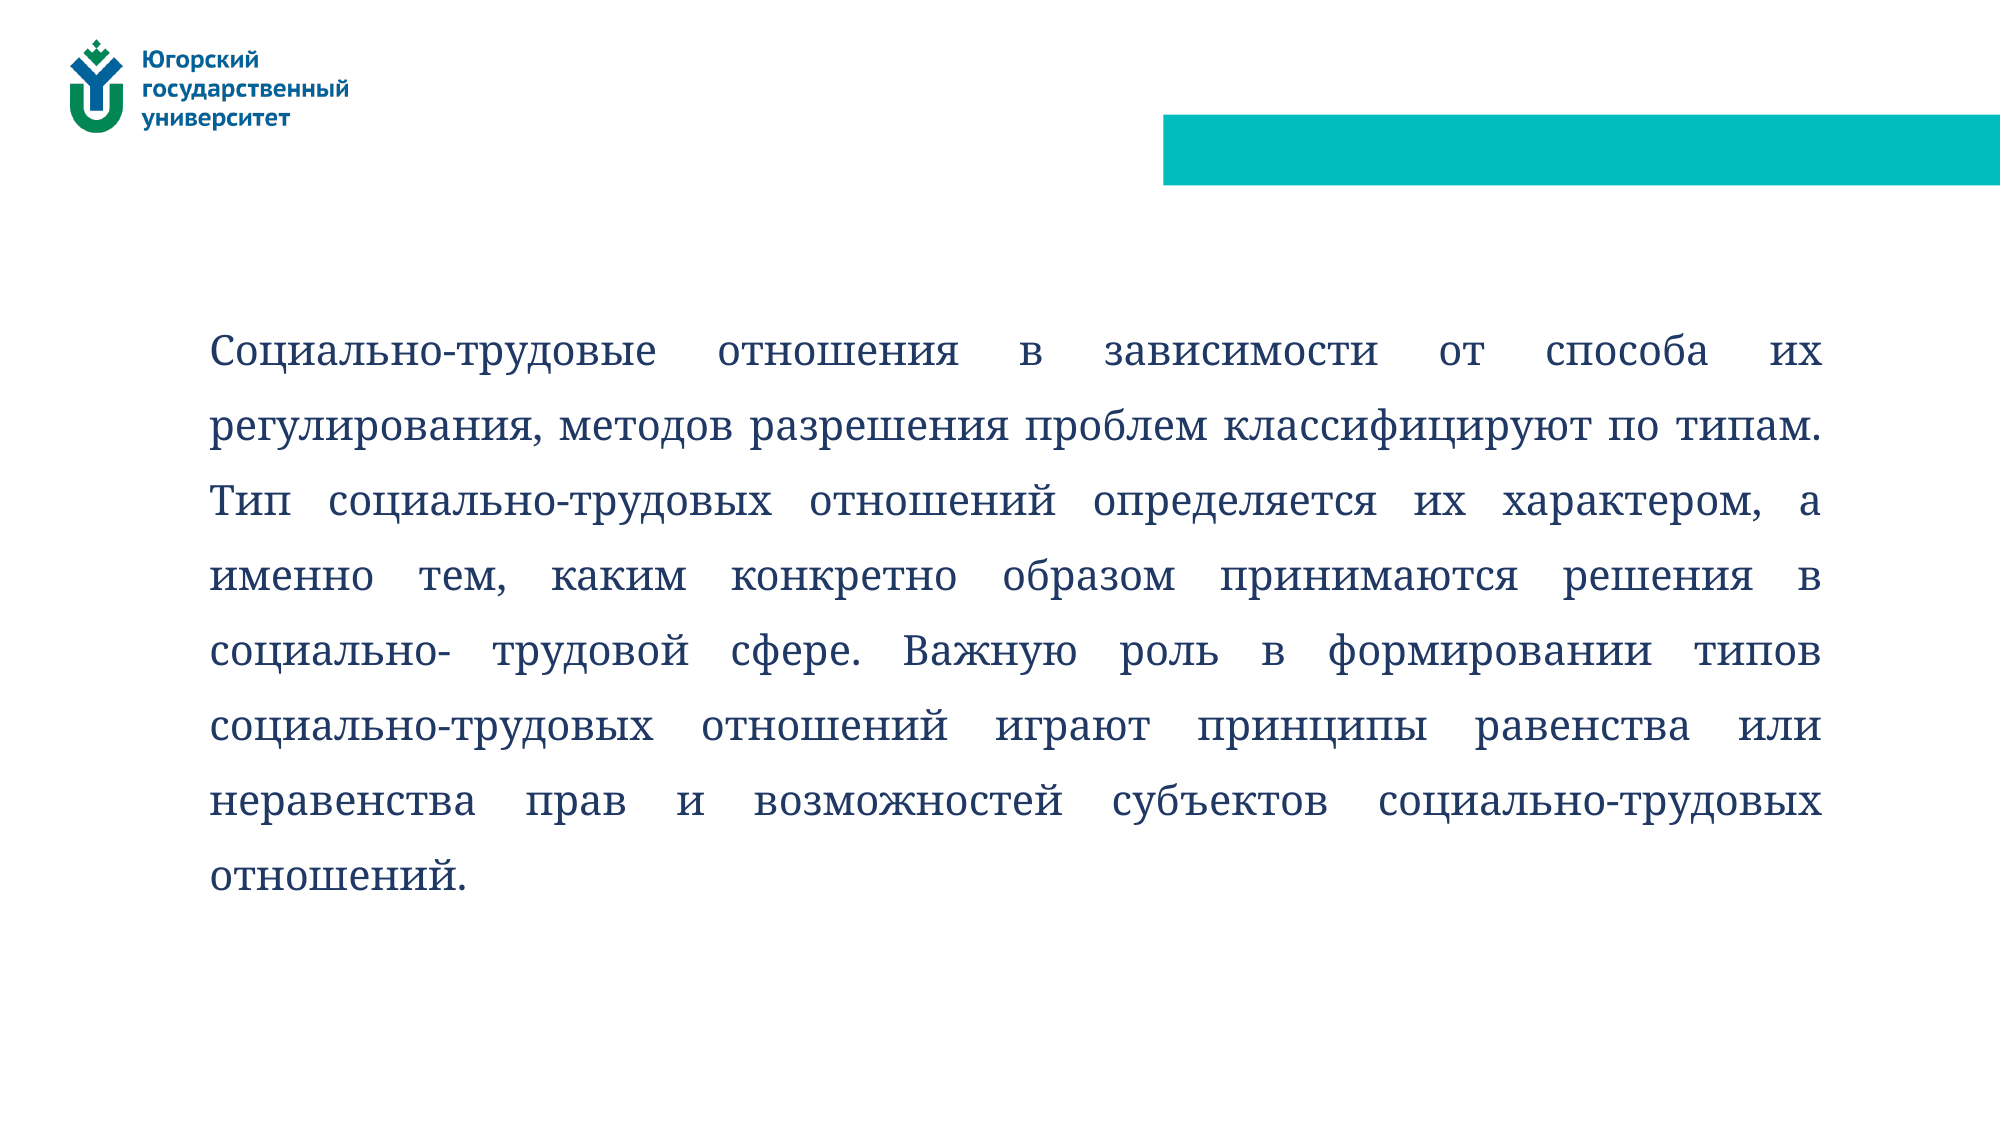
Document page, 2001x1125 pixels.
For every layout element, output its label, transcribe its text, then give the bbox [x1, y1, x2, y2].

text_box Социально-трудовые отношения в зависимости от способа их регулирования, методов разрешения проблем классифицируют по типам. Тип социально-трудовых отношений определяется их характером, а именно тем, каким конкретно образом принимаются решения в социально- трудовой сфере. Важную роль в формировании типов социально-трудовых отношений играют принципы равенства или неравенства прав и возможностей субъектов социально-трудовых отношений. [194, 291, 1838, 907]
picture [70, 39, 348, 133]
text_box [1162, 114, 2000, 186]
